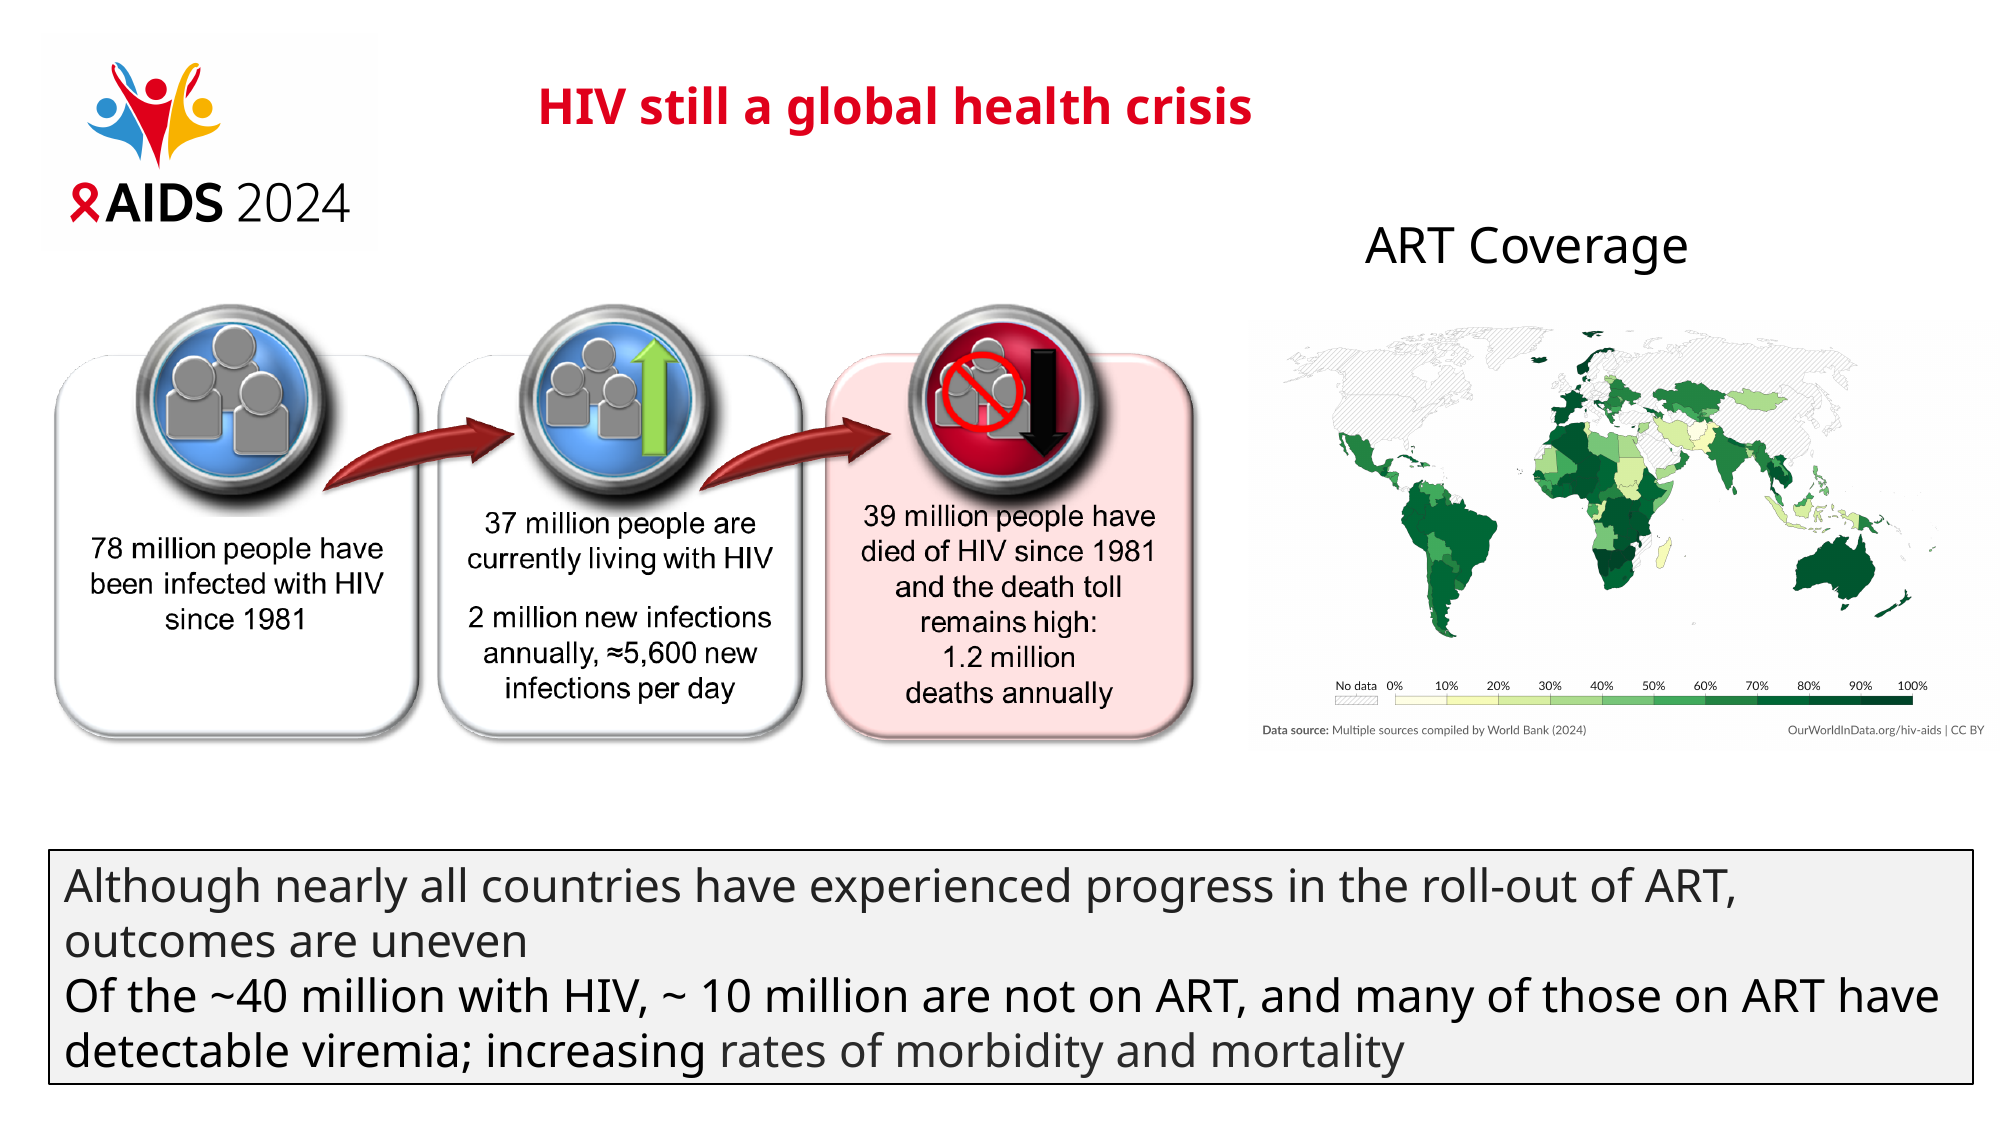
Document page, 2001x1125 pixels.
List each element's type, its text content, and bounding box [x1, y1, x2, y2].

picture [41, 33, 378, 251]
picture [1248, 320, 2000, 751]
picture [49, 293, 1212, 751]
text_box Although nearly all countries have experienced progress in the roll-out of ART, outcomes are uneven Of the ~40 million with HIV, ~ 10 million are not on ART, and many of those on ART have detectable viremia; increasing rates of morbidity and mortality [49, 849, 1973, 1085]
title HIV still a global health crisis [537, 27, 2000, 196]
text_box ART Coverage [1350, 205, 1718, 281]
